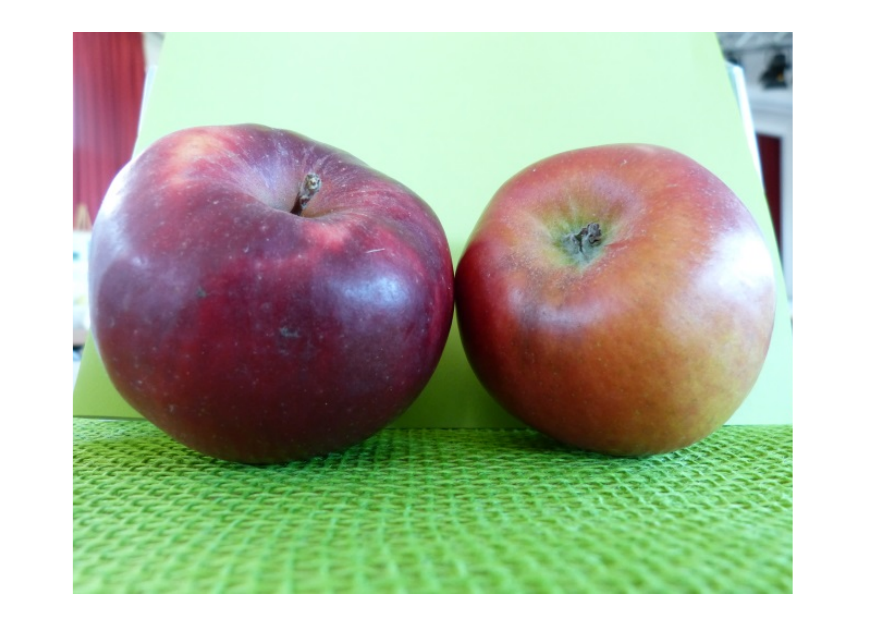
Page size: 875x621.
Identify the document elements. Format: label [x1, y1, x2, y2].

picture [72, 32, 793, 594]
